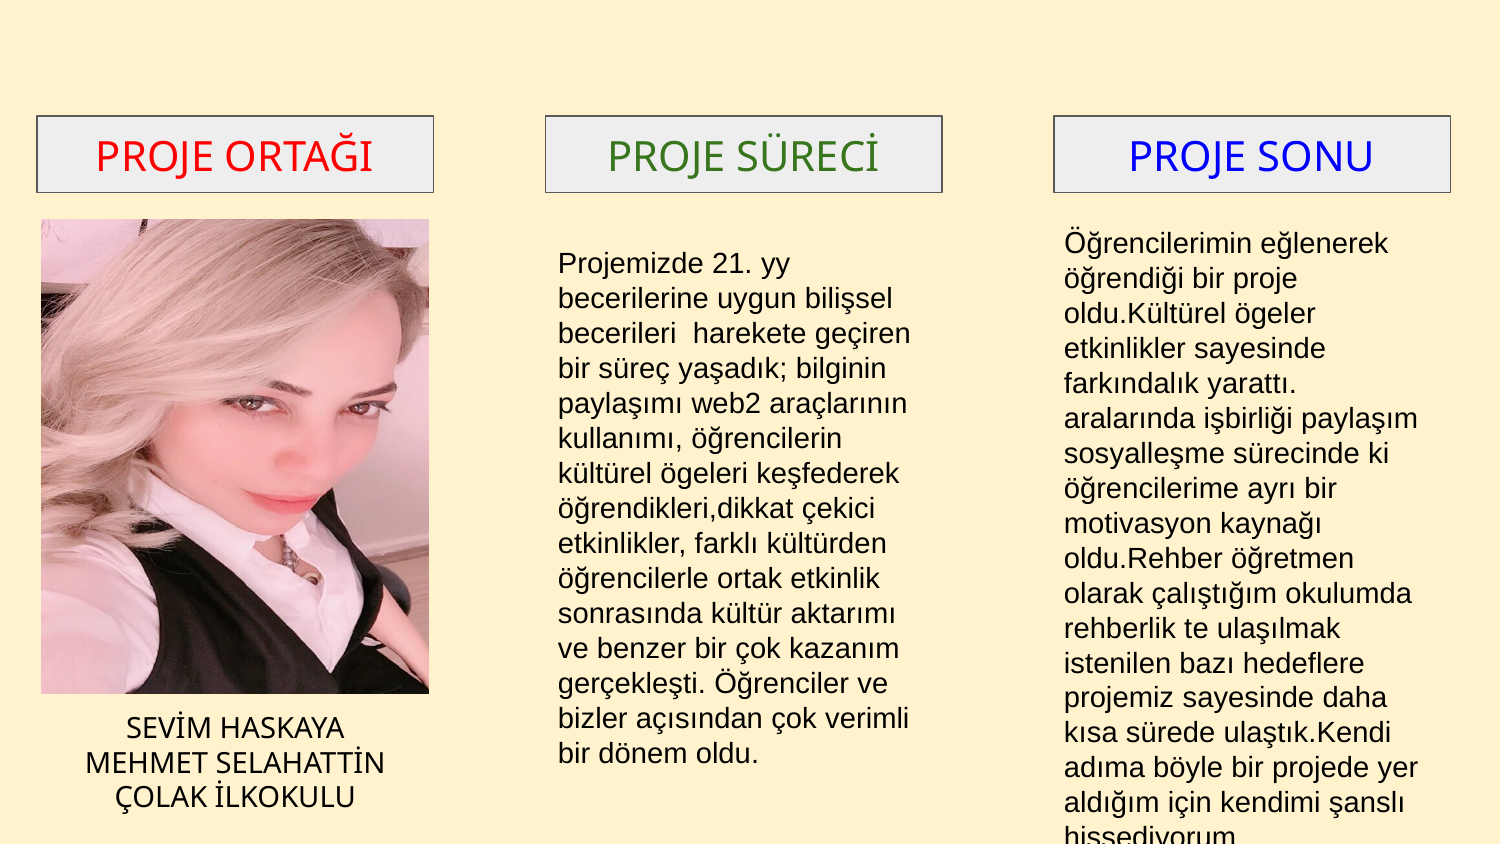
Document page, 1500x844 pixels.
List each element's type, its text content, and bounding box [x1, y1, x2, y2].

text_box Öğrencilerimin eğlenerek öğrendiği bir proje oldu.Kültürel ögeler etkinlikler sayesinde farkındalık yarattı. aralarında işbirliği paylaşım sosyalleşme sürecinde ki öğrencilerime ayrı bir motivasyon kaynağı oldu.Rehber öğretmen olarak çalıştığım okulumda rehberlik te ulaşılmak istenilen bazı hedeflere projemiz sayesinde daha kısa sürede ulaştık.Kendi adıma böyle bir projede yer aldığım için kendimi şanslı hissediyorum [1048, 209, 1446, 834]
text_box PROJE ORTAĞI [36, 116, 434, 193]
picture [41, 219, 429, 695]
text_box Projemizde 21. yy becerilerine uygun bilişsel becerileri harekete geçiren bir süreç yaşadık; bilginin paylaşımı web2 araçlarının kullanımı, öğrencilerin kültürel ögeleri keşfederek öğrendikleri,dikkat çekici etkinlikler, farklı kültürden öğrencilerle ortak etkinlik sonrasında kültür aktarımı ve benzer bir çok kazanım gerçekleşti. Öğrenciler ve bizler açısından çok verimli bir dönem oldu. [543, 229, 940, 834]
text_box PROJE SONU [1053, 116, 1451, 193]
text_box SEVİM HASKAYA MEHMET SELAHATTİN ÇOLAK İLKOKULU [37, 696, 434, 829]
text_box PROJE SÜRECİ [545, 116, 942, 193]
